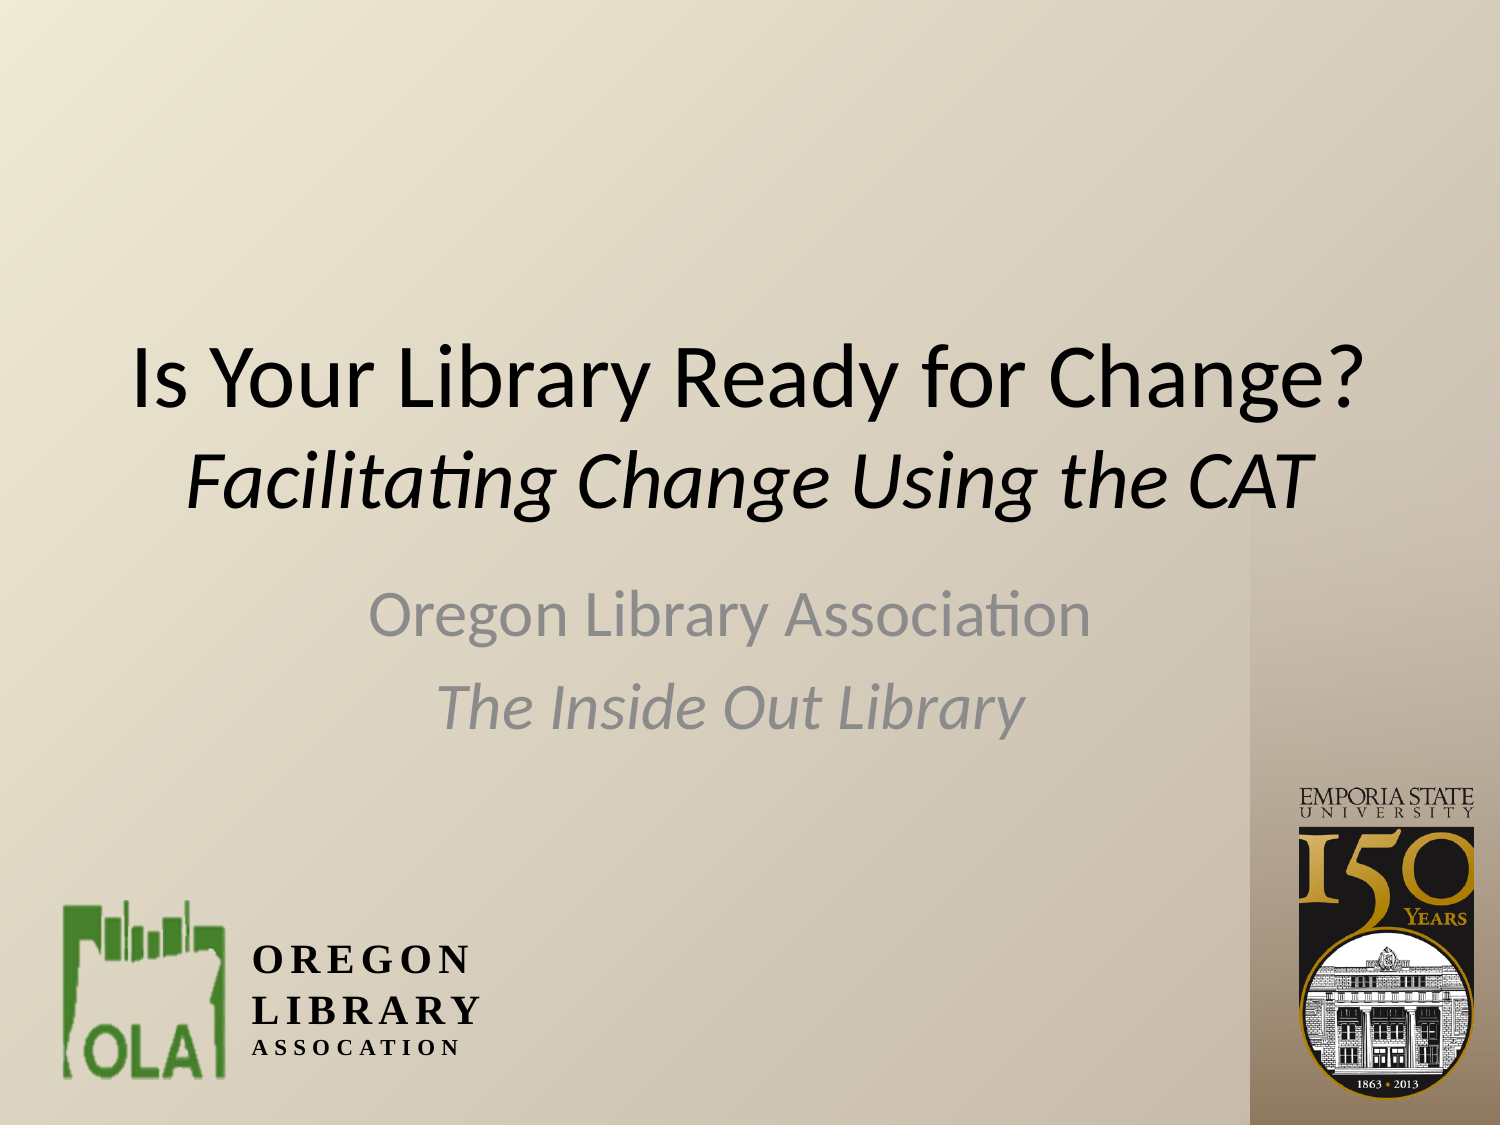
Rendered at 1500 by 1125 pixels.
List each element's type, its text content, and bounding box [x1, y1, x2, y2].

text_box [62, 899, 538, 1107]
title Is Your Library Ready for Change? Facilitating Change Using the CAT [24, 299, 1475, 542]
subtitle Oregon Library Association The Inside Out Library [205, 562, 1256, 850]
picture [1299, 787, 1474, 1100]
